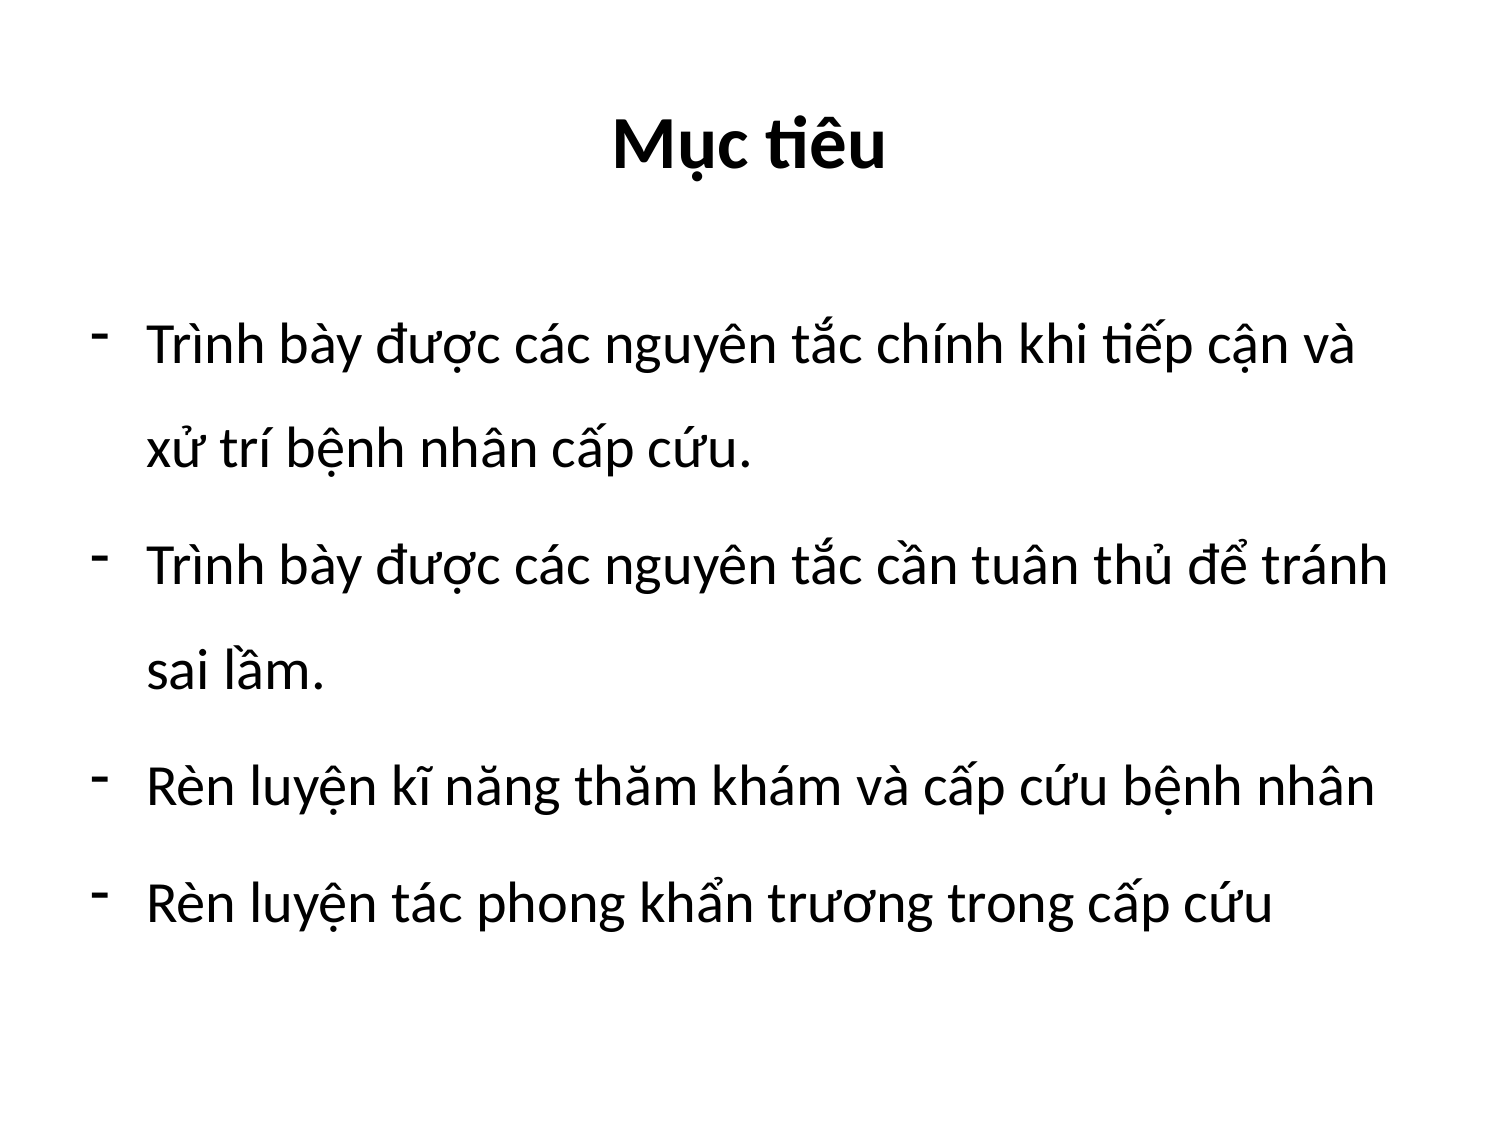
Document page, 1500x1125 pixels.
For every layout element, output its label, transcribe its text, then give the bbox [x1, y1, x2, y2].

list Trình bày được các nguyên tắc chính khi tiếp cận và xử trí bệnh nhân cấp cứu. Trình bày được các nguyên tắc cần tuân thủ để tránh sai lầm. Rèn luyện kĩ năng thăm khám và cấp cứu bệnh nhân Rèn luyện tác phong khẩn trương trong cấp cứu [75, 262, 1425, 1005]
title Mục tiêu [75, 45, 1425, 233]
